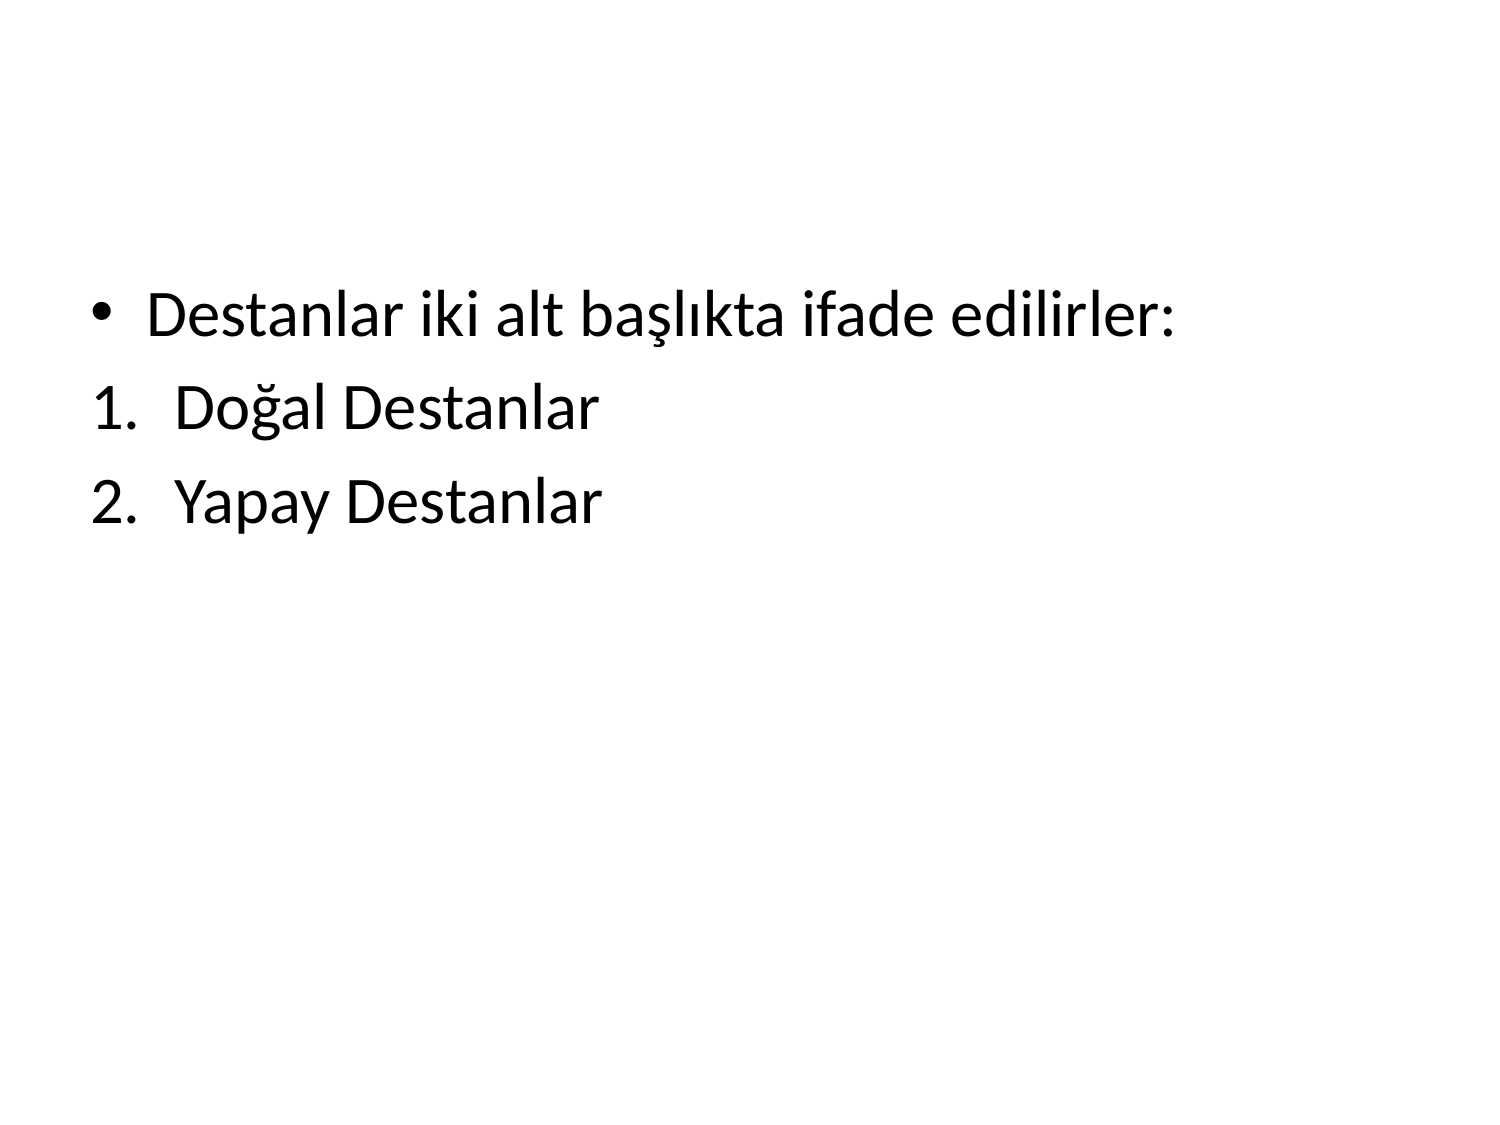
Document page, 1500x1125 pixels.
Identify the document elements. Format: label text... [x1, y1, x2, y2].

list Destanlar iki alt başlıkta ifade edilirler: Doğal Destanlar Yapay Destanlar [75, 262, 1425, 1005]
